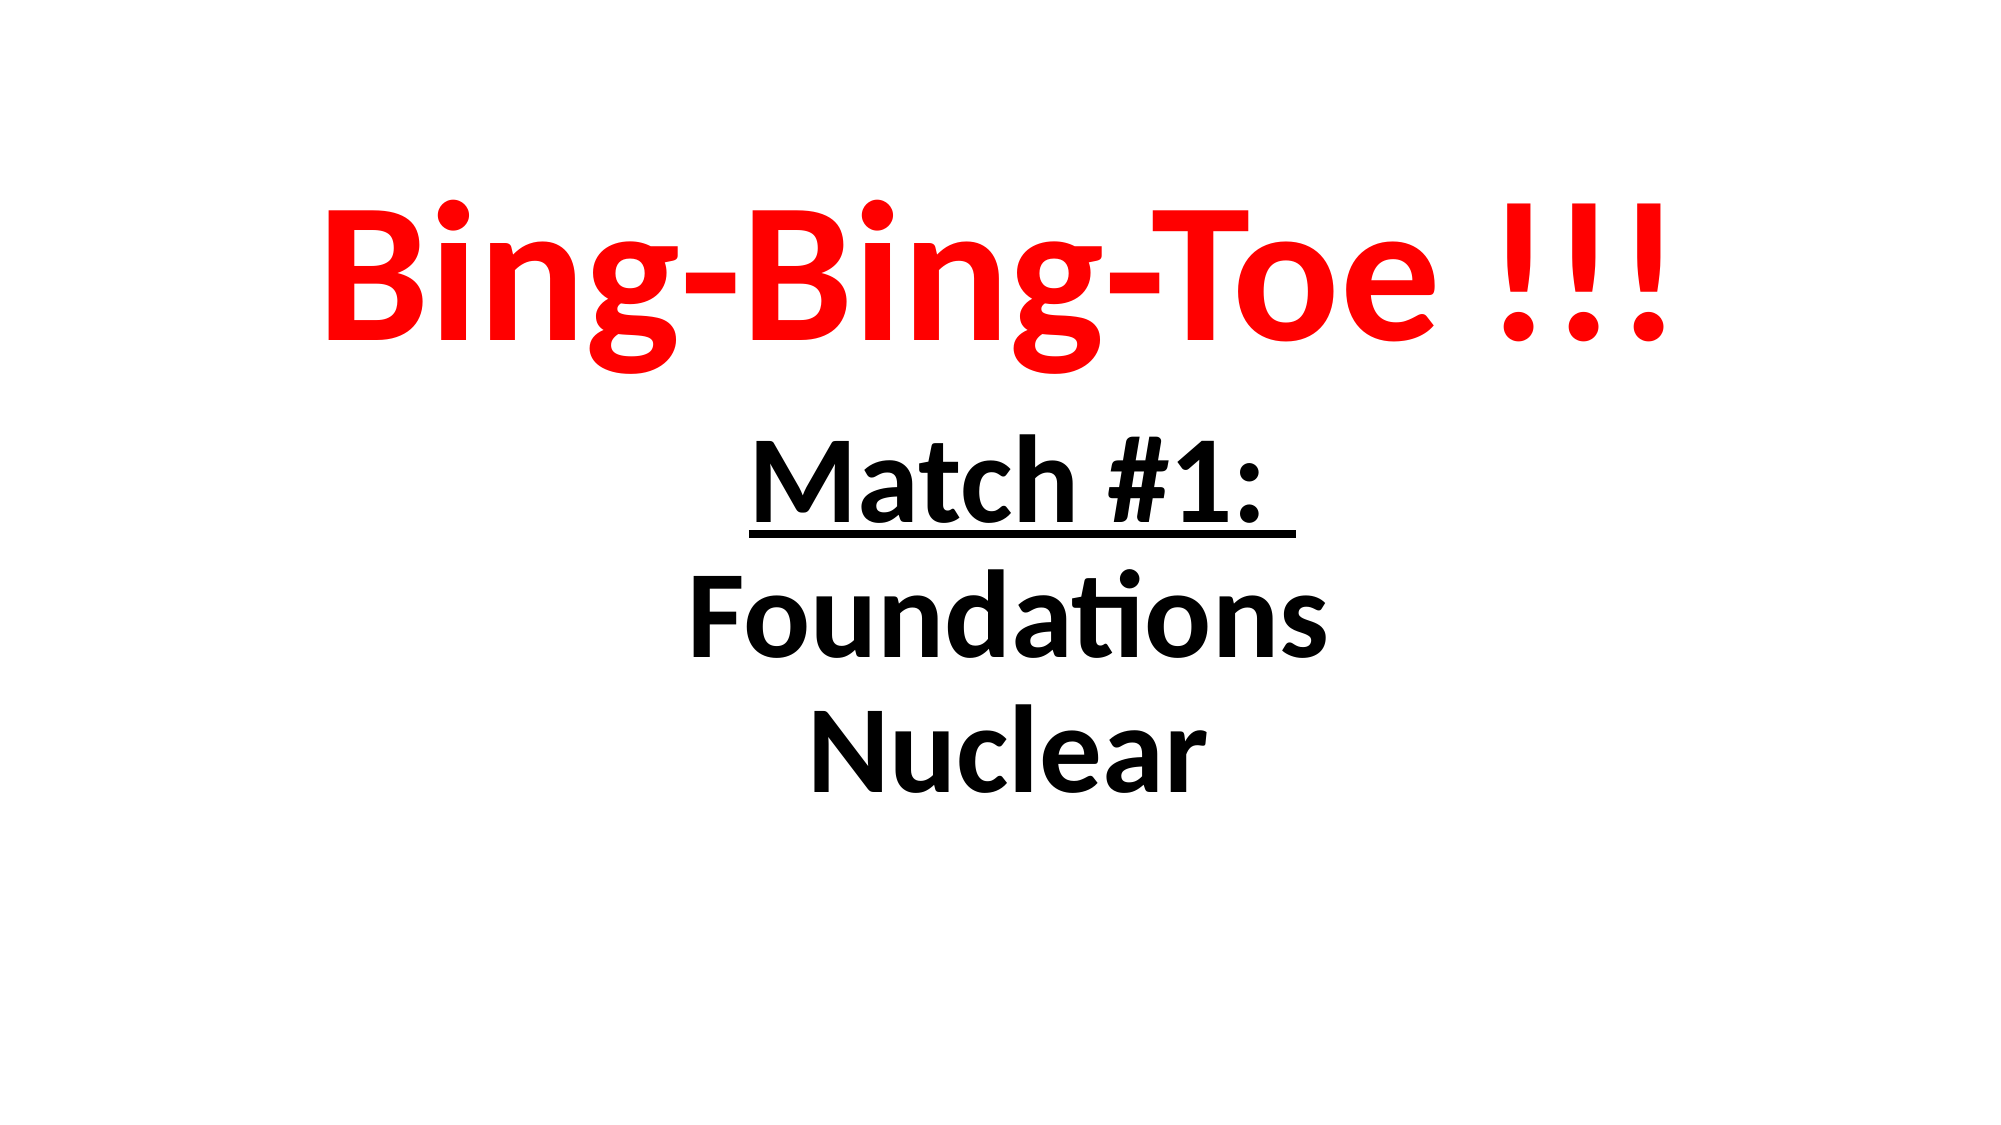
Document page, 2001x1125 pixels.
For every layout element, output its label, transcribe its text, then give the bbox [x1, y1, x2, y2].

subtitle Match #1: Foundations Nuclear [163, 406, 1882, 679]
title Bing-Bing-Toe !!! [249, 0, 1750, 392]
